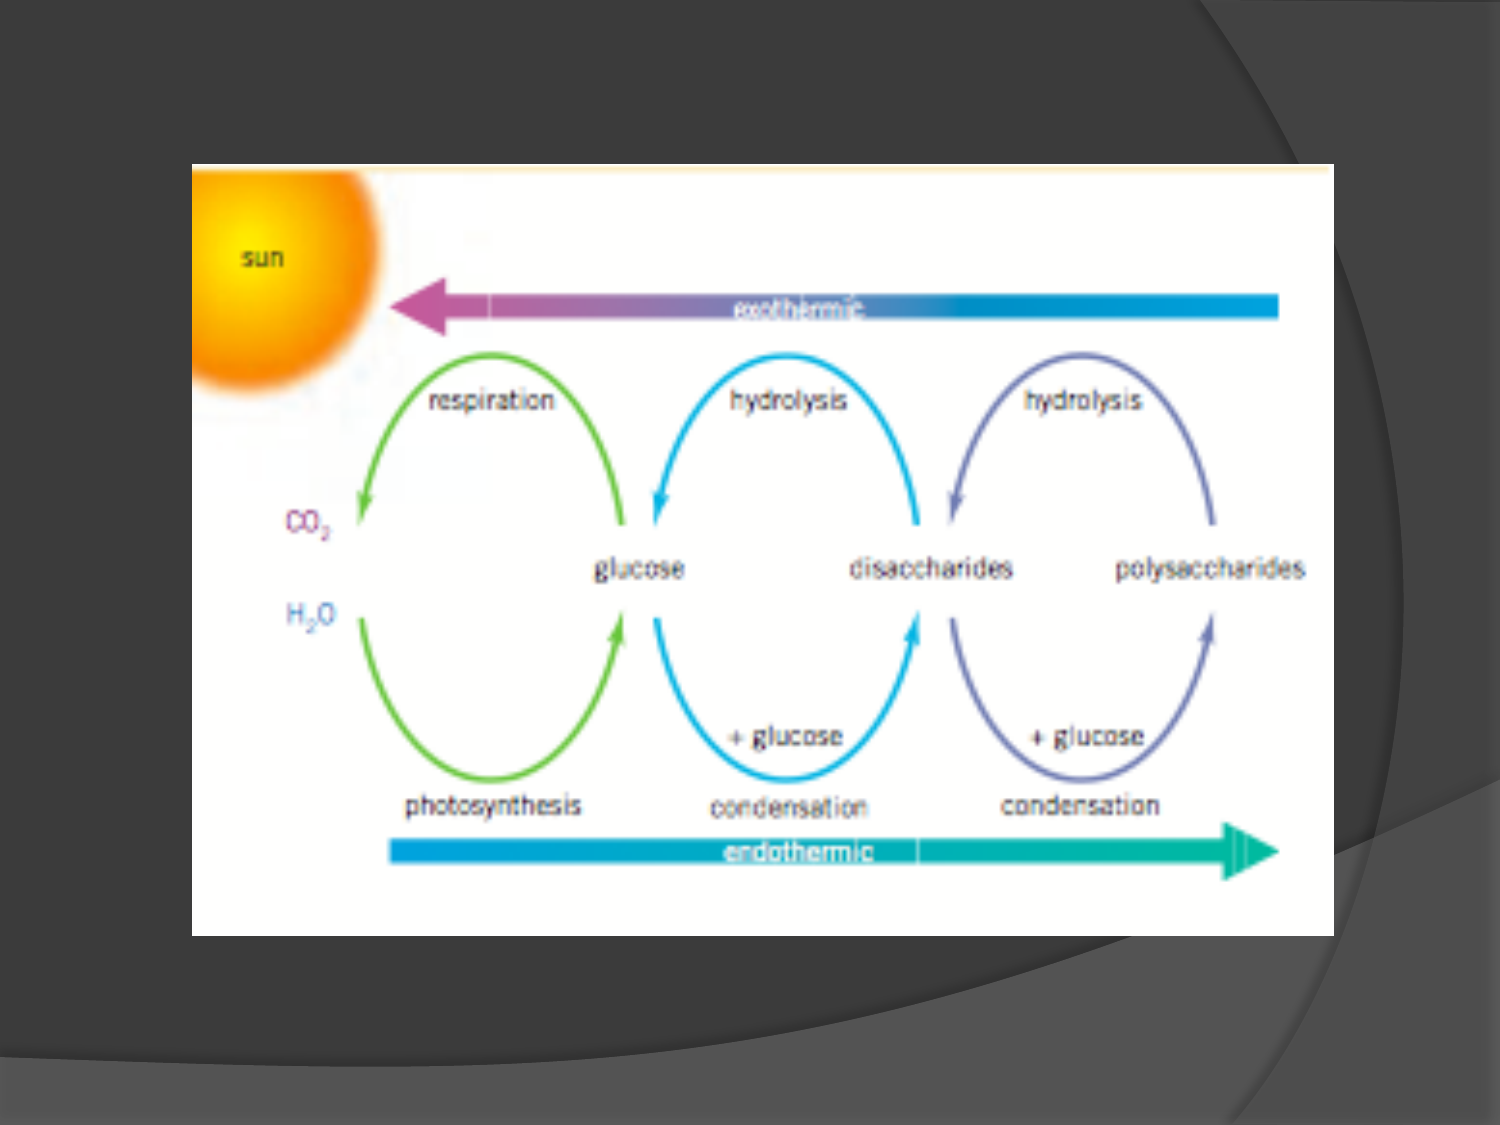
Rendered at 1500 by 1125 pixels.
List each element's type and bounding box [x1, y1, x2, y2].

picture [192, 164, 1334, 936]
